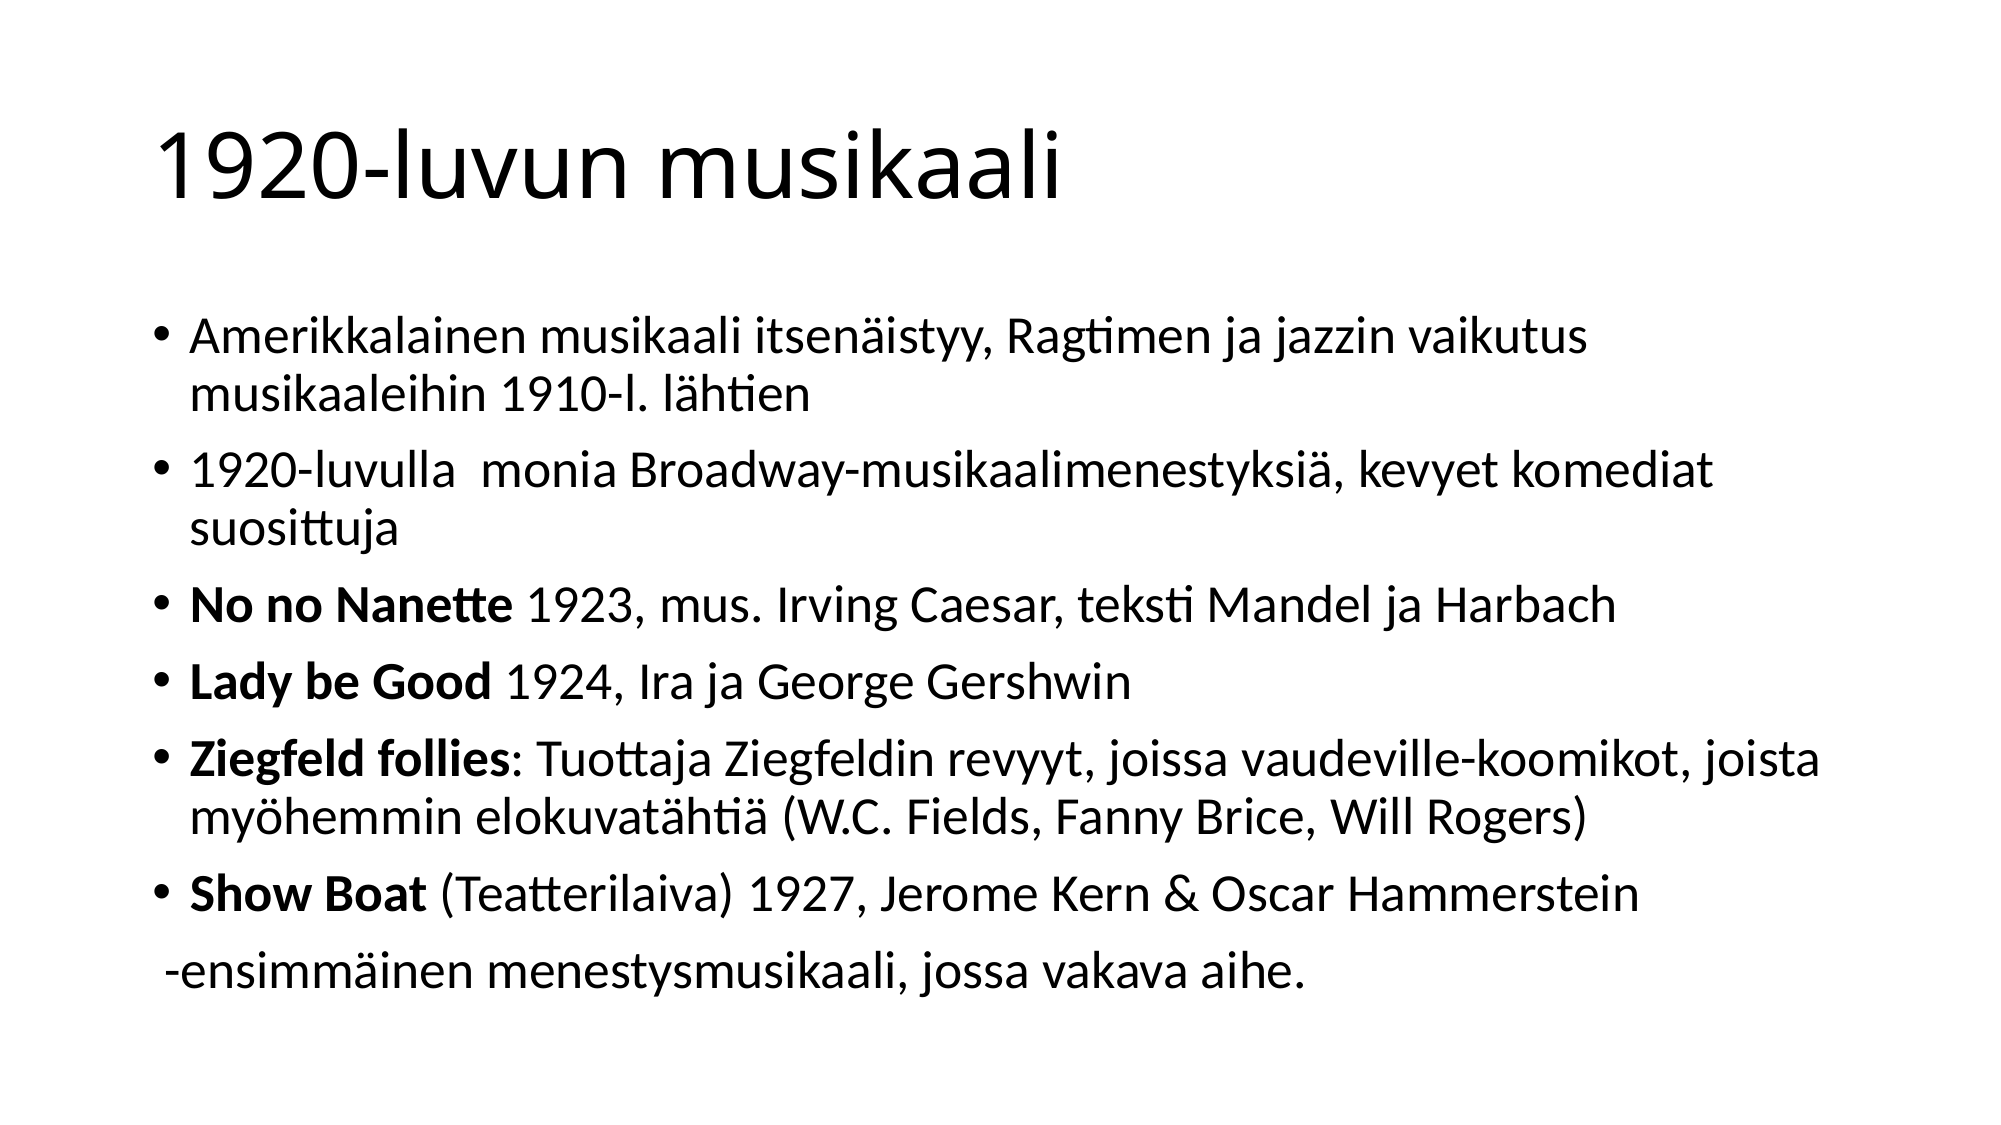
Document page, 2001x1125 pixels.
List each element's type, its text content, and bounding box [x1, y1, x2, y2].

title 1920-luvun musikaali [137, 59, 1863, 278]
list Amerikkalainen musikaali itsenäistyy, Ragtimen ja jazzin vaikutus musikaaleihin 1910-l. lähtien 1920-luvulla monia Broadway-musikaalimenestyksiä, kevyet komediat suosittuja No no Nanette 1923, mus. Irving Caesar, teksti Mandel ja Harbach Lady be Good 1924, Ira ja George Gershwin Ziegfeld follies: Tuottaja Ziegfeldin revyyt, joissa vaudeville-koomikot, joista myöhemmin elokuvatähtiä (W.C. Fields, Fanny Brice, Will Rogers) Show Boat (Teatterilaiva) 1927, Jerome Kern & Oscar Hammerstein -ensimmäinen menestysmusikaali, jossa vakava aihe. [137, 299, 1863, 1014]
